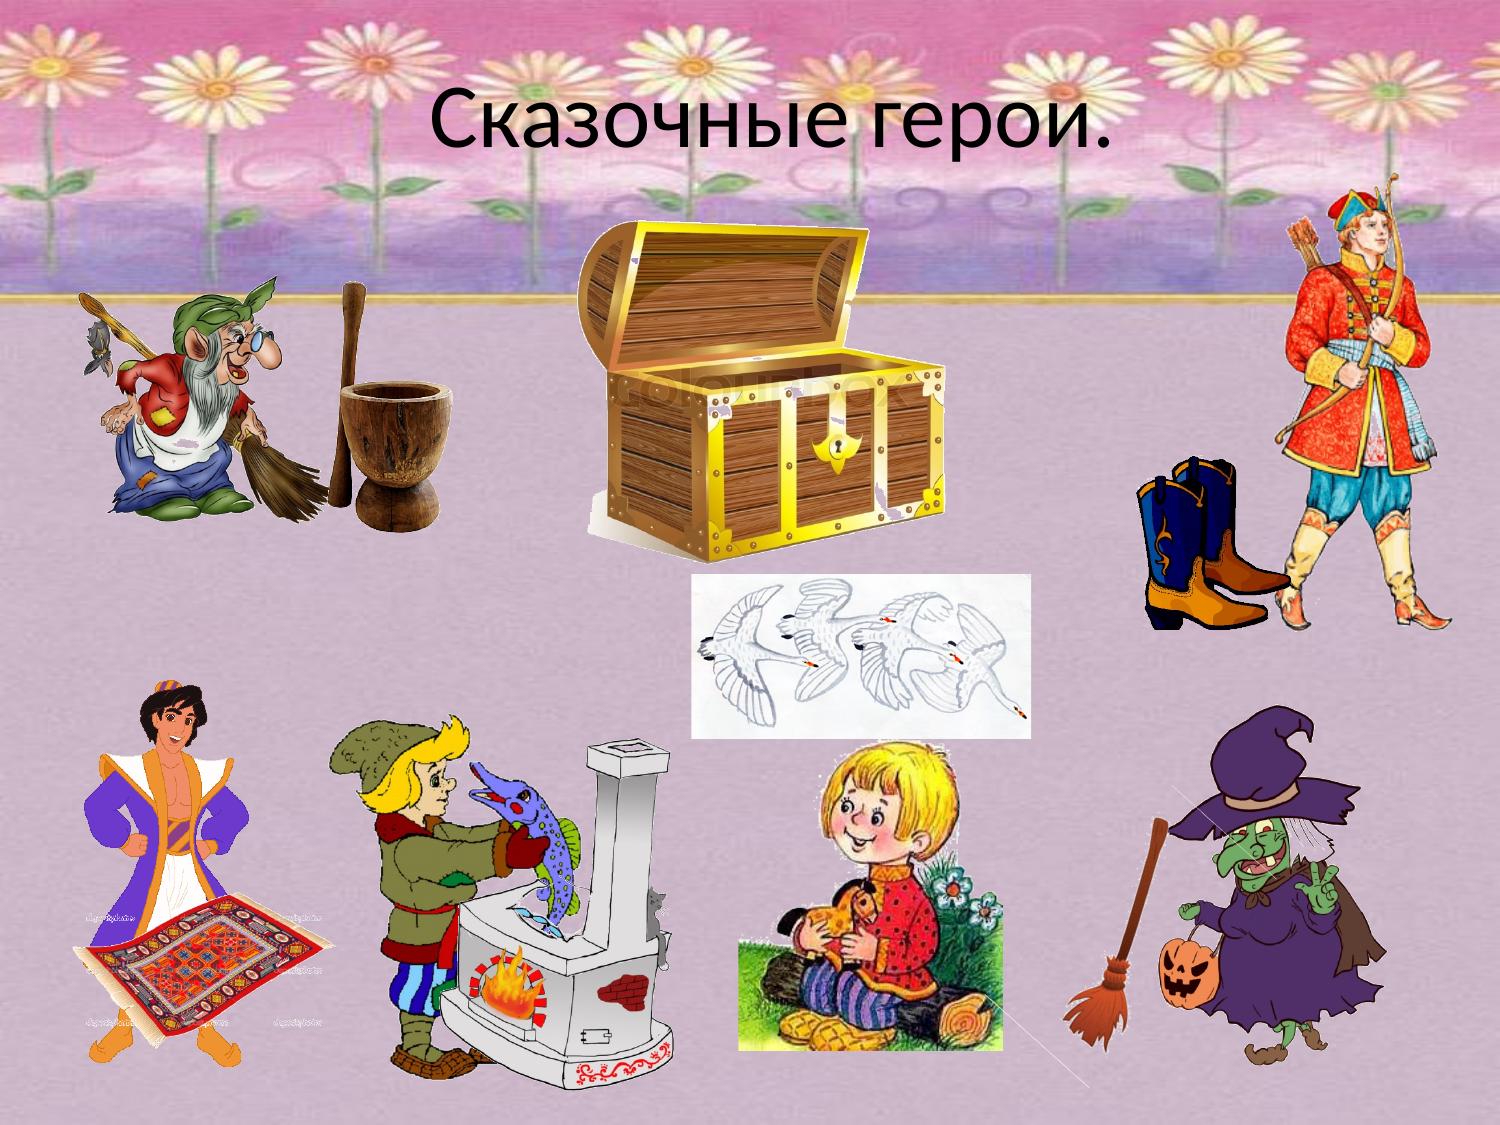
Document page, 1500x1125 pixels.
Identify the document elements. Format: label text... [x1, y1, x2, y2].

picture [0, 0, 1500, 1125]
title Сказочные герои. [292, 45, 1254, 176]
